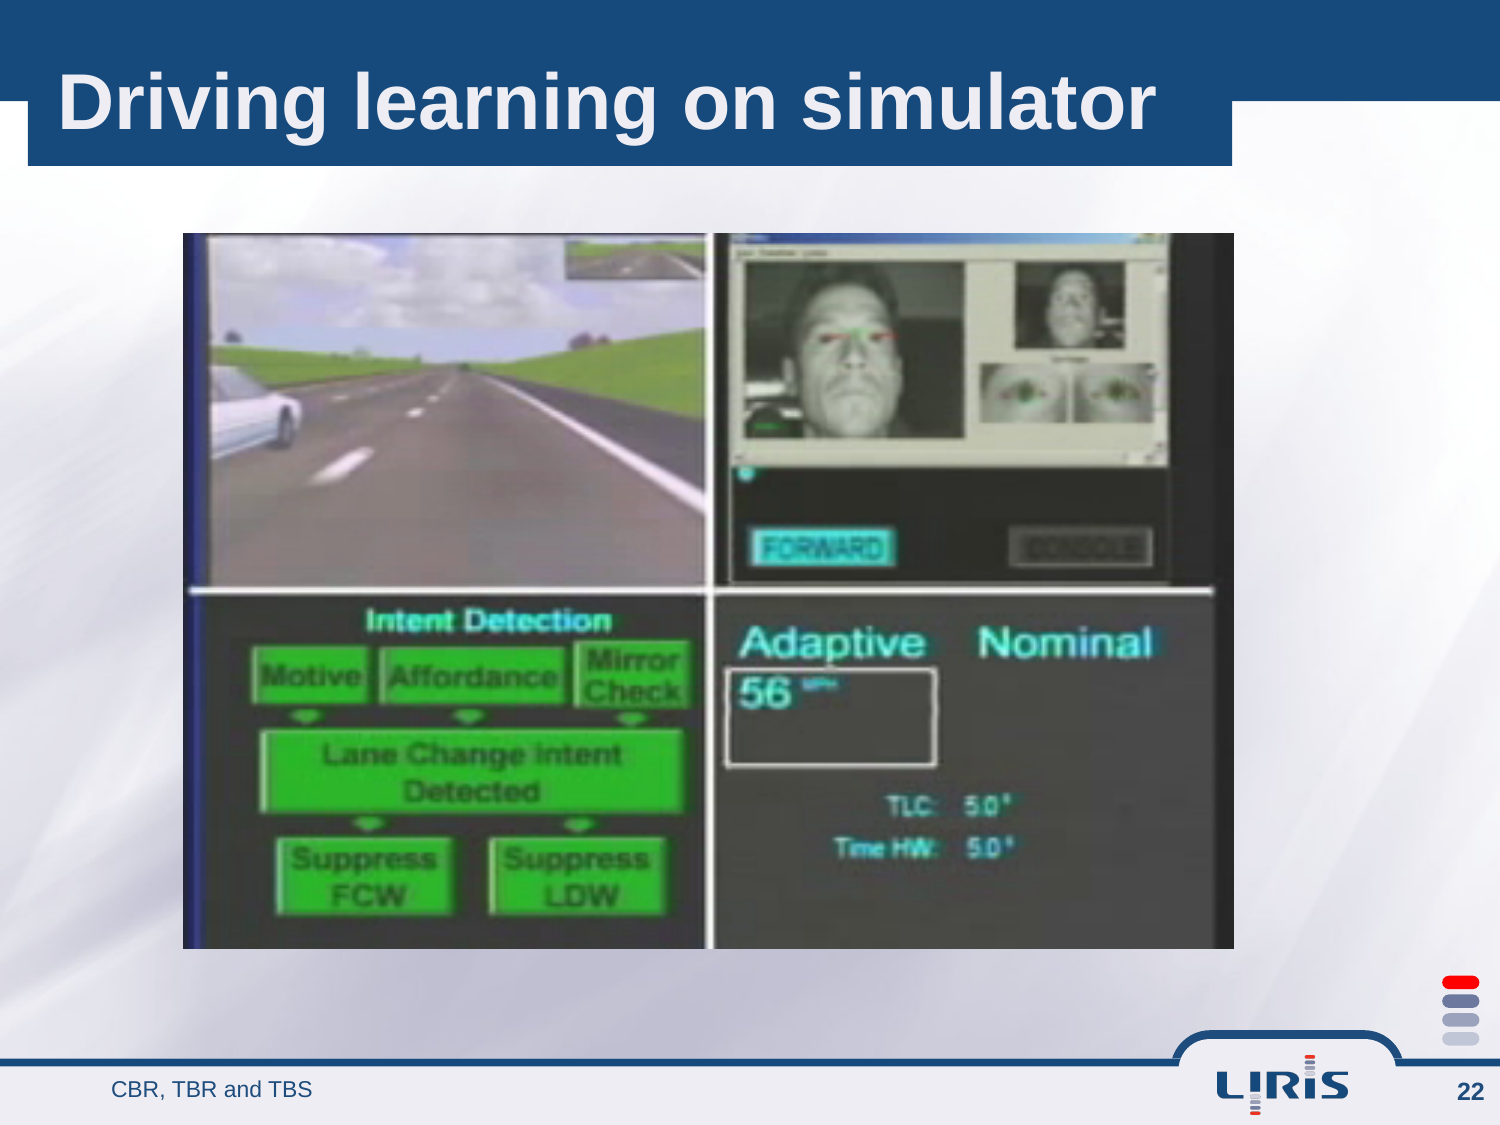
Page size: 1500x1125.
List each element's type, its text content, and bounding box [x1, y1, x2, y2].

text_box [182, 231, 1235, 950]
footer CBR, TBR and TBS [95, 1067, 642, 1111]
picture [1217, 1055, 1348, 1115]
slide_number 22 [1399, 1067, 1500, 1118]
picture [0, 102, 1500, 1058]
title Driving learning on simulator [27, 30, 1233, 167]
